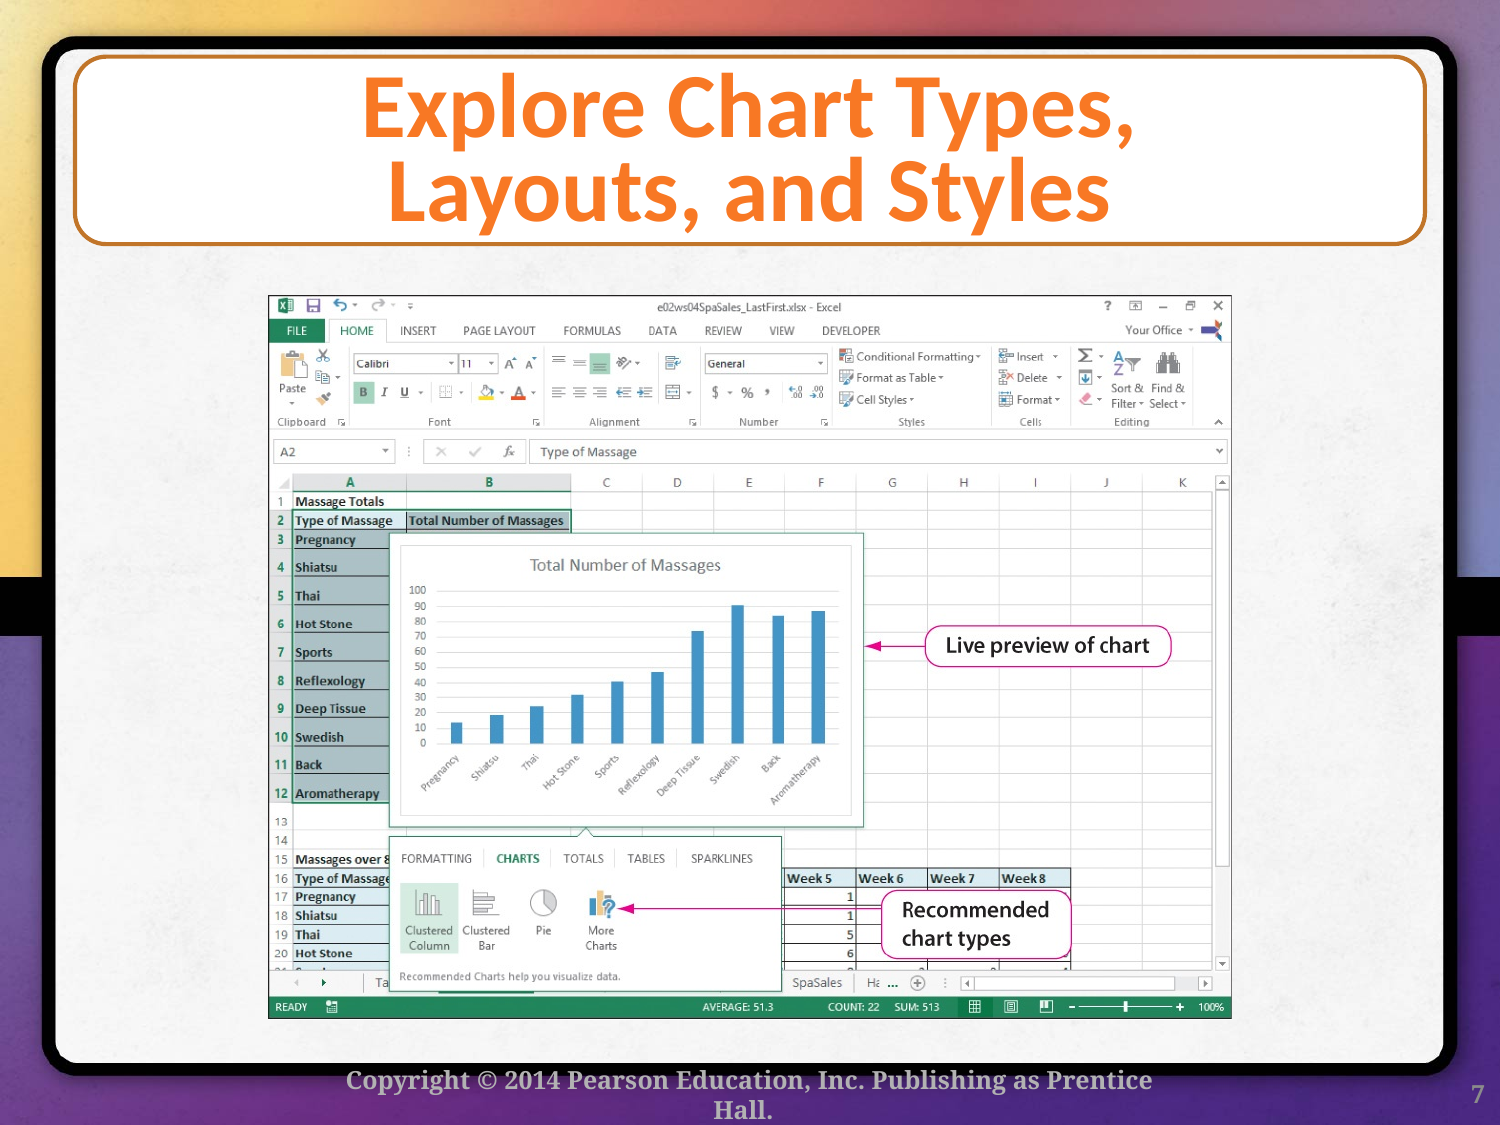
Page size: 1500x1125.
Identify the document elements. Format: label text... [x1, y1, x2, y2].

footer Copyright © 2014 Pearson Education, Inc. Publishing as Prentice Hall. [300, 1065, 1200, 1125]
title Explore Chart Types, Layouts, and Styles [75, 62, 1425, 250]
picture [0, 0, 1500, 1125]
slide_number 7 [1387, 1065, 1500, 1125]
